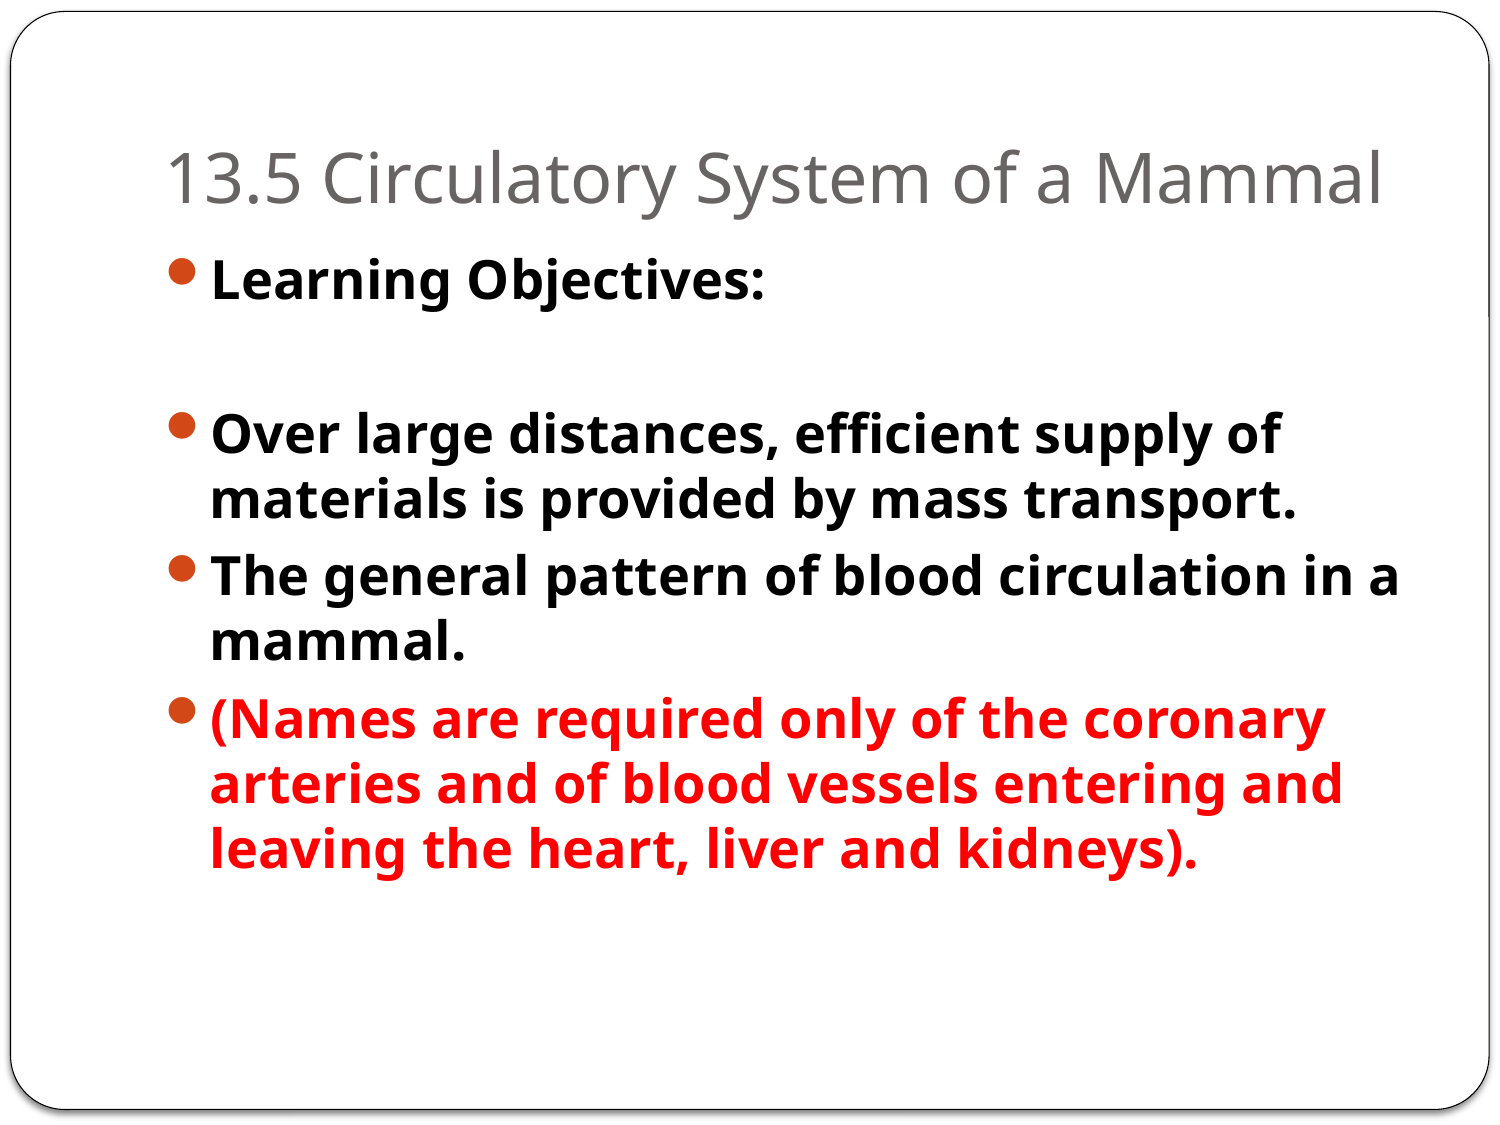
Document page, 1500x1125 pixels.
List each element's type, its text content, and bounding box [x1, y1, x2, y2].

list Learning Objectives: Over large distances, efficient supply of materials is provided by mass transport. The general pattern of blood circulation in a mammal. (Names are required only of the coronary arteries and of blood vessels entering and leaving the heart, liver and kidneys). [150, 237, 1425, 988]
title 13.5 Circulatory System of a Mammal [150, 45, 1425, 233]
